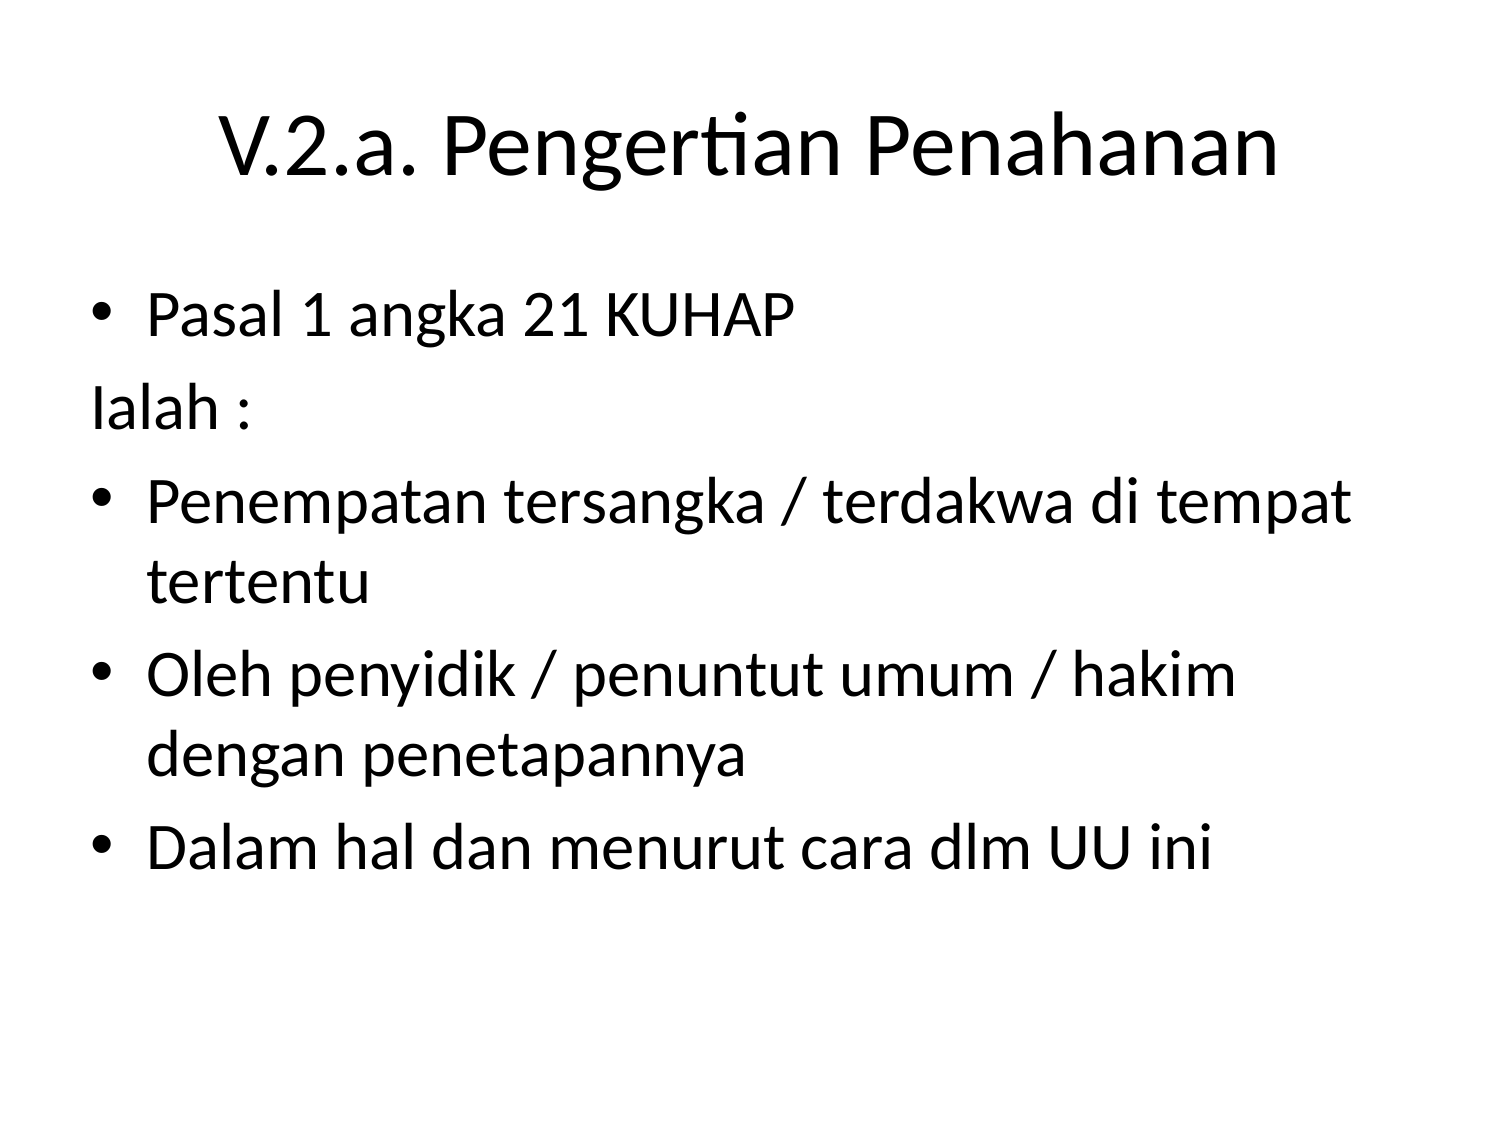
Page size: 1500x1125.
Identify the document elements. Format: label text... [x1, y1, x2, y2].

title V.2.a. Pengertian Penahanan [75, 45, 1425, 233]
list Pasal 1 angka 21 KUHAP Ialah : Penempatan tersangka / terdakwa di tempat tertentu Oleh penyidik / penuntut umum / hakim dengan penetapannya Dalam hal dan menurut cara dlm UU ini [75, 262, 1425, 1005]
